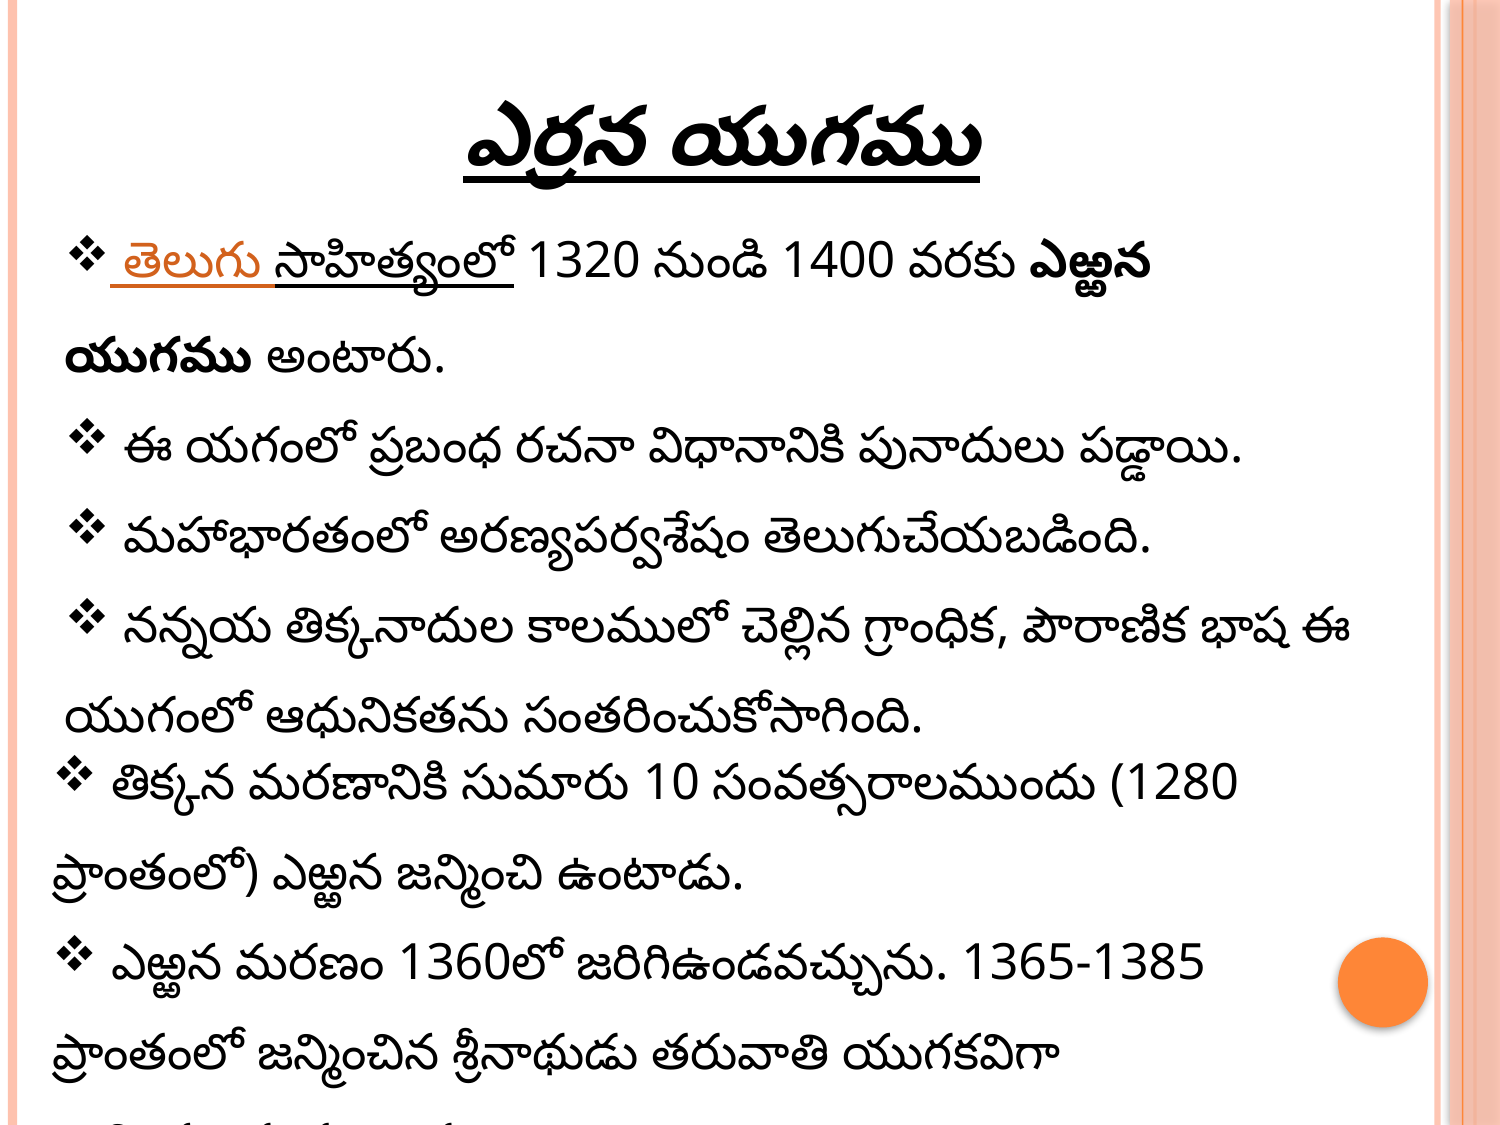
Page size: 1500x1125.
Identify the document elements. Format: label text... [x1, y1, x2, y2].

text_box తిక్కన మరణానికి సుమారు 10 సంవత్సరాలముందు (1280 ప్రాంతంలో) ఎఱ్ఱన జన్మించి ఉంటాడు. ఎఱ్ఱన మరణం 1360లో జరిగిఉండవచ్చును. 1365-1385 ప్రాంతంలో జన్మించిన శ్రీనాథుడు తరువాతి యుగకవిగా భావింపబడుతున్నాడు. [37, 712, 1425, 1125]
text_box తెలుగు సాహిత్యంలో 1320 నుండి 1400 వరకు ఎఱ్ఱన యుగము అంటారు. ఈ యగంలో ప్రబంధ రచనా విధానానికి పునాదులు పడ్డాయి. మహాభారతంలో అరణ్యపర్వశేషం తెలుగుచేయబడింది. నన్నయ తిక్కనాదుల కాలములో చెల్లిన గ్రాంధిక, పౌరాణిక భాష ఈ యుగంలో ఆధునికతను సంతరించుకోసాగింది. [49, 187, 1413, 712]
text_box ఎర్రన యుగము [448, 75, 995, 187]
